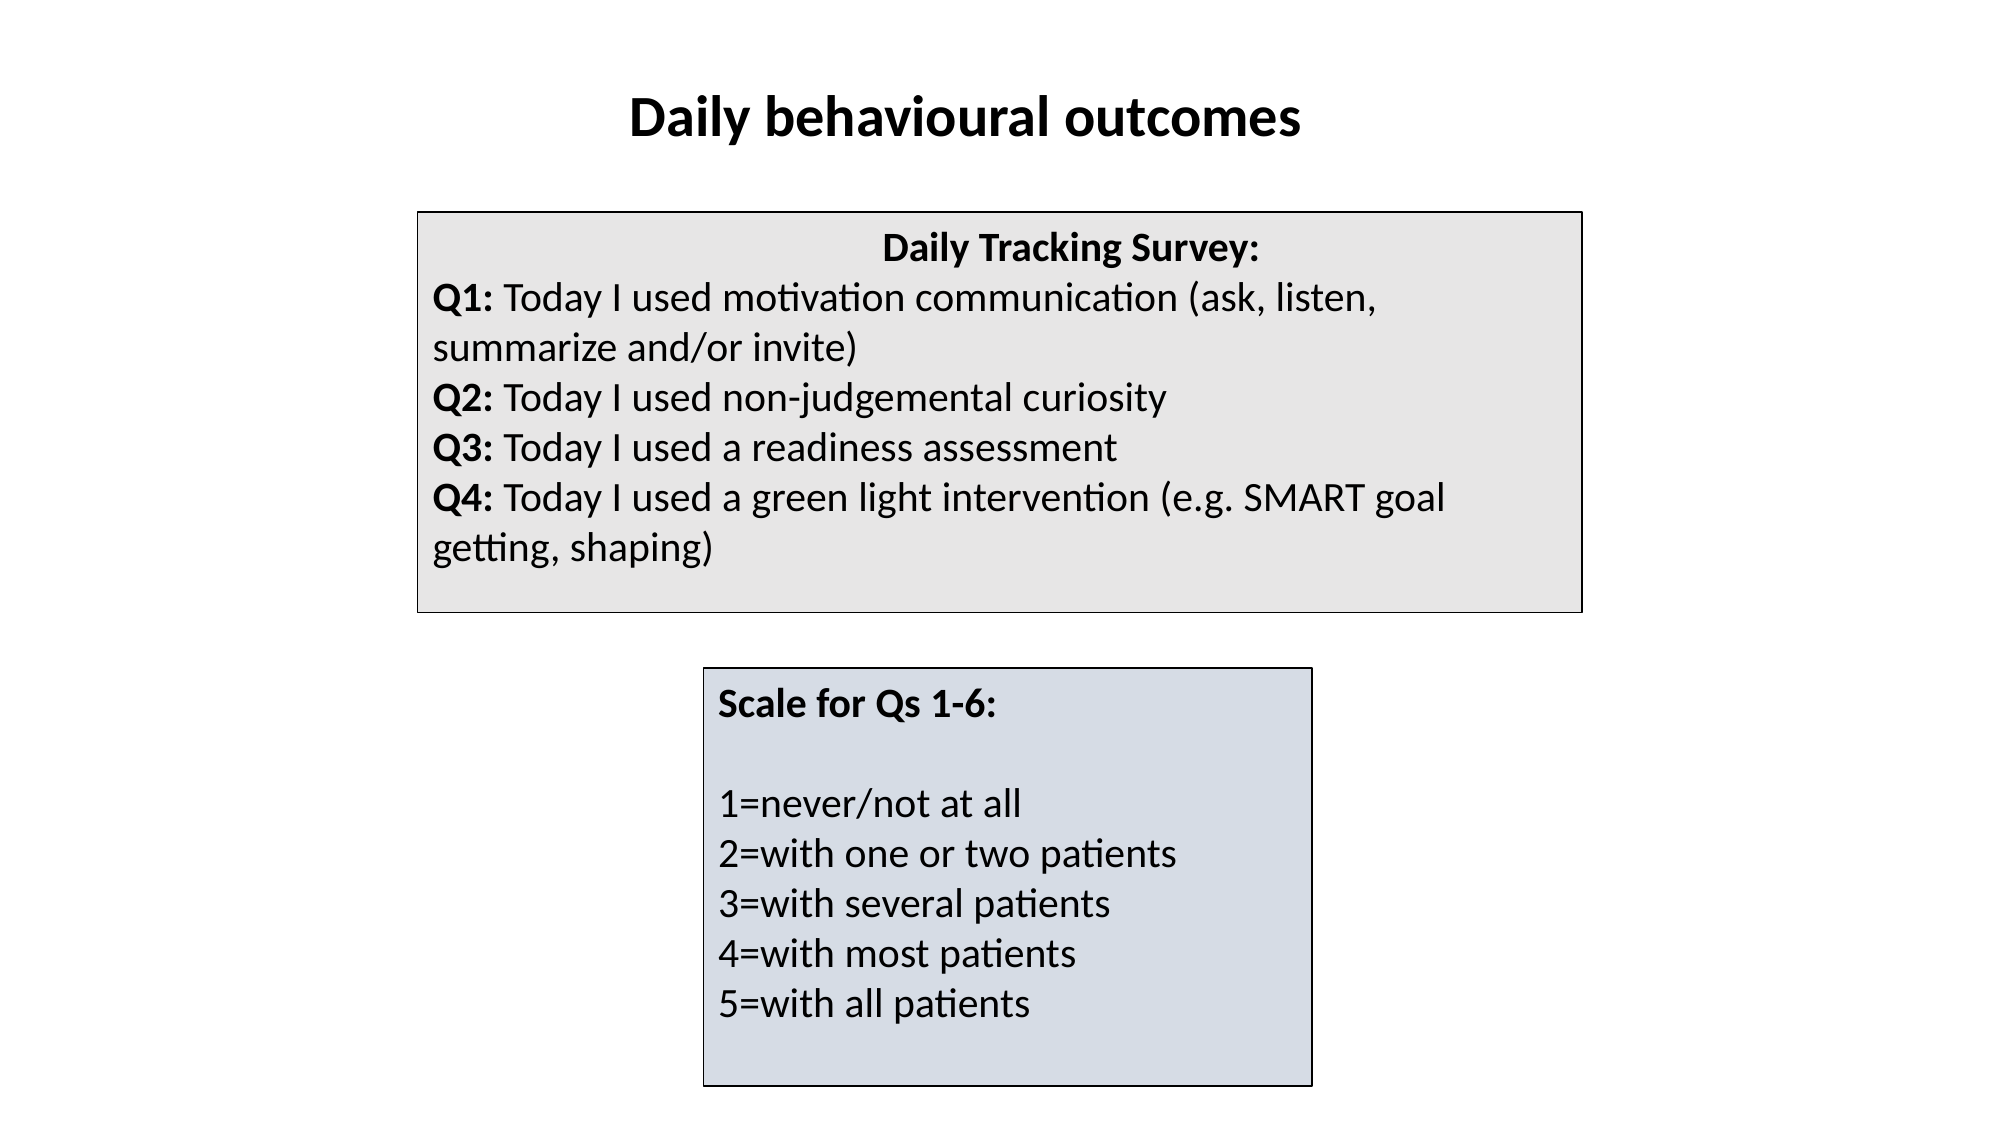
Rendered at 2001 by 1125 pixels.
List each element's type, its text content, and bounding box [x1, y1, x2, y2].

text_box Daily behavioural outcomes [614, 70, 1401, 156]
text_box Scale for Qs 1-6: 1=never/not at all 2=with one or two patients 3=with several patients 4=with most patients 5=with all patients [703, 668, 1312, 1087]
text_box Daily Tracking Survey: Q1: Today I used motivation communication (ask, listen, summarize and/or invite) Q2: Today I used non-judgemental curiosity Q3: Today I used a readiness assessment Q4: Today I used a green light intervention (e.g. SMART goal getting, shaping) [417, 212, 1583, 613]
